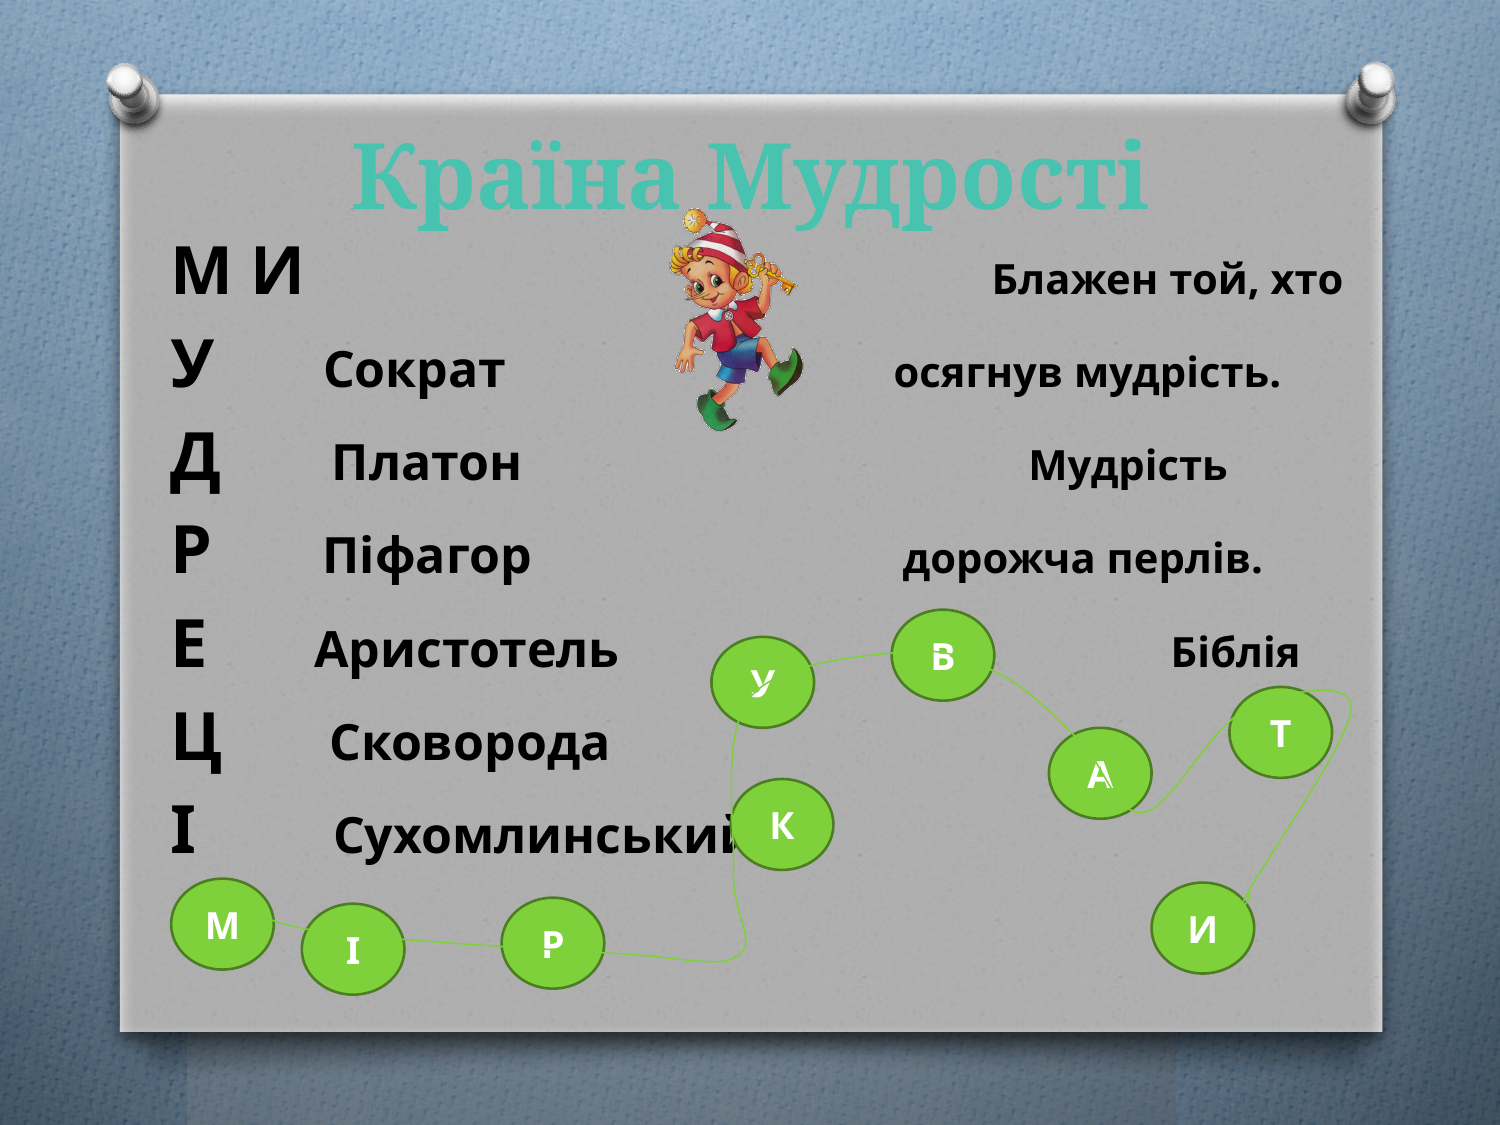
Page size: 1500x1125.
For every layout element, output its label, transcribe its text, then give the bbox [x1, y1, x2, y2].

title Країна Мудрості [179, 101, 1323, 219]
text_box А [1073, 726, 1153, 810]
text_box [258, 650, 1353, 963]
text_box І [300, 930, 406, 996]
picture [1317, 35, 1439, 156]
text_box Т [1230, 685, 1303, 718]
text_box И [1150, 897, 1256, 975]
text_box Р [500, 948, 605, 990]
picture [75, 29, 198, 153]
list М И Блажен той, хто У Сократ осягнув мудрість. Д Платон Мудрість Р Піфагор дорожча перлів. Е Аристотель Біблія Ц Сковорода І Сухомлинський [155, 219, 1376, 988]
picture [655, 207, 806, 433]
text_box М [169, 877, 276, 971]
text_box У [710, 635, 812, 723]
text_box В [890, 608, 996, 669]
